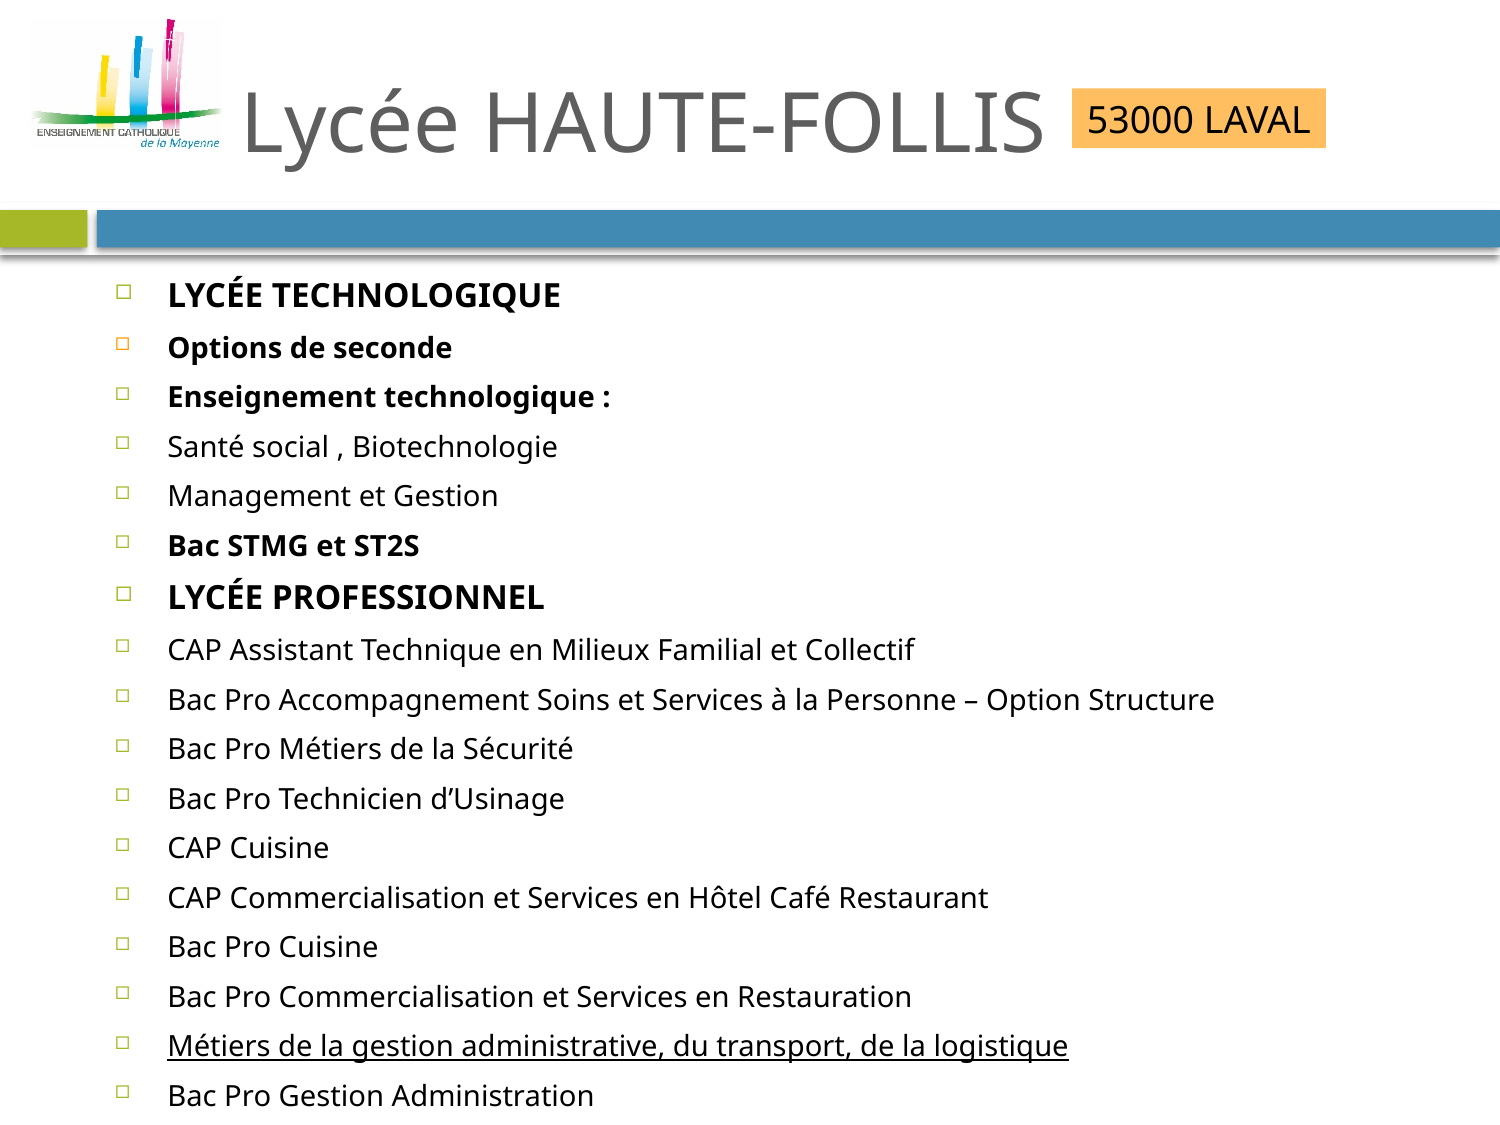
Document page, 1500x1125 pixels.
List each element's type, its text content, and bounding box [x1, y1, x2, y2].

list LYCÉE TECHNOLOGIQUE Options de seconde Enseignement technologique : Santé social , Biotechnologie Management et Gestion Bac STMG et ST2S LYCÉE PROFESSIONNEL CAP Assistant Technique en Milieux Familial et Collectif Bac Pro Accompagnement Soins et Services à la Personne – Option Structure Bac Pro Métiers de la Sécurité Bac Pro Technicien d’Usinage CAP Cuisine CAP Commercialisation et Services en Hôtel Café Restaurant Bac Pro Cuisine Bac Pro Commercialisation et Services en Restauration Métiers de la gestion administrative, du transport, de la logistique Bac Pro Gestion Administration [99, 267, 1438, 1125]
title Lycée HAUTE-FOLLIS [226, 37, 1434, 200]
picture [29, 19, 223, 149]
text_box 53000 LAVAL [1072, 88, 1326, 149]
